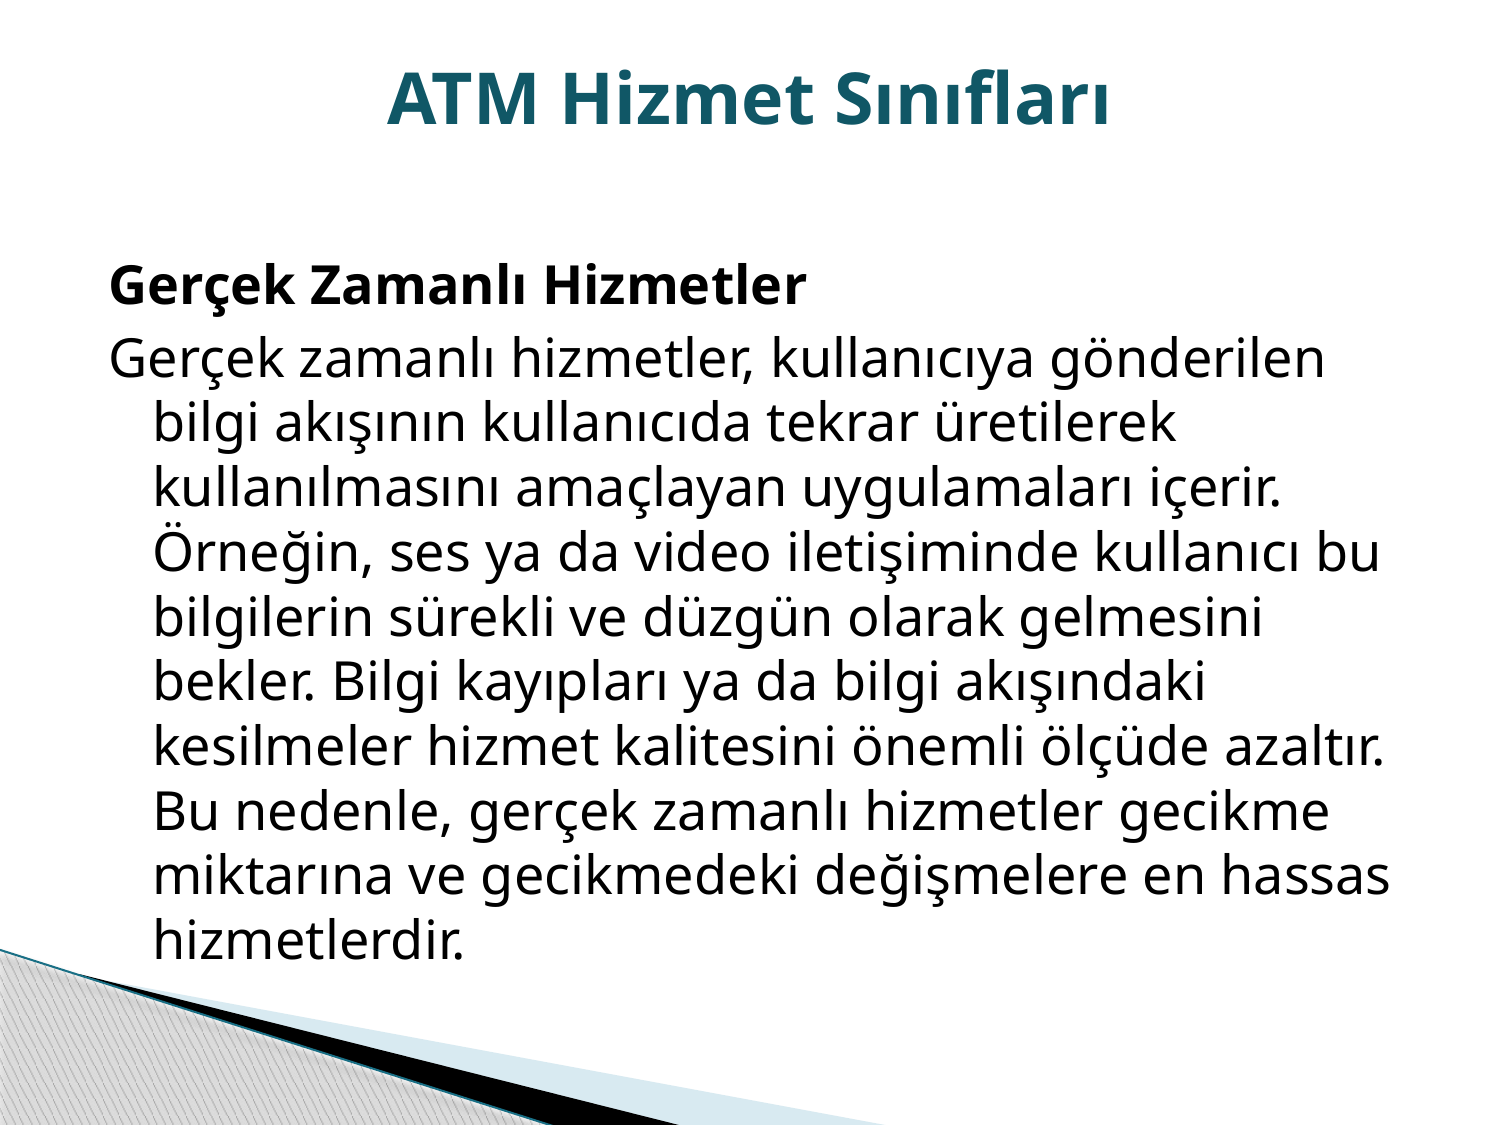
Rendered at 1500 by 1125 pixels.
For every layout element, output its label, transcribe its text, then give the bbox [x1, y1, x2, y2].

title ATM Hizmet Sınıfları [75, 45, 1425, 233]
list Gerçek Zamanlı Hizmetler Gerçek zamanlı hizmetler, kullanıcıya gönderilen bilgi akışının kullanıcıda tekrar üretilerek kullanılmasını amaçlayan uygulamaları içerir. Örneğin, ses ya da video iletişiminde kullanıcı bu bilgilerin sürekli ve düzgün olarak gelmesini bekler. Bilgi kayıpları ya da bilgi akışındaki kesilmeler hizmet kalitesini önemli ölçüde azaltır. Bu nedenle, gerçek zamanlı hizmetler gecikme miktarına ve gecikmedeki değişmelere en hassas hizmetlerdir. [75, 243, 1425, 986]
